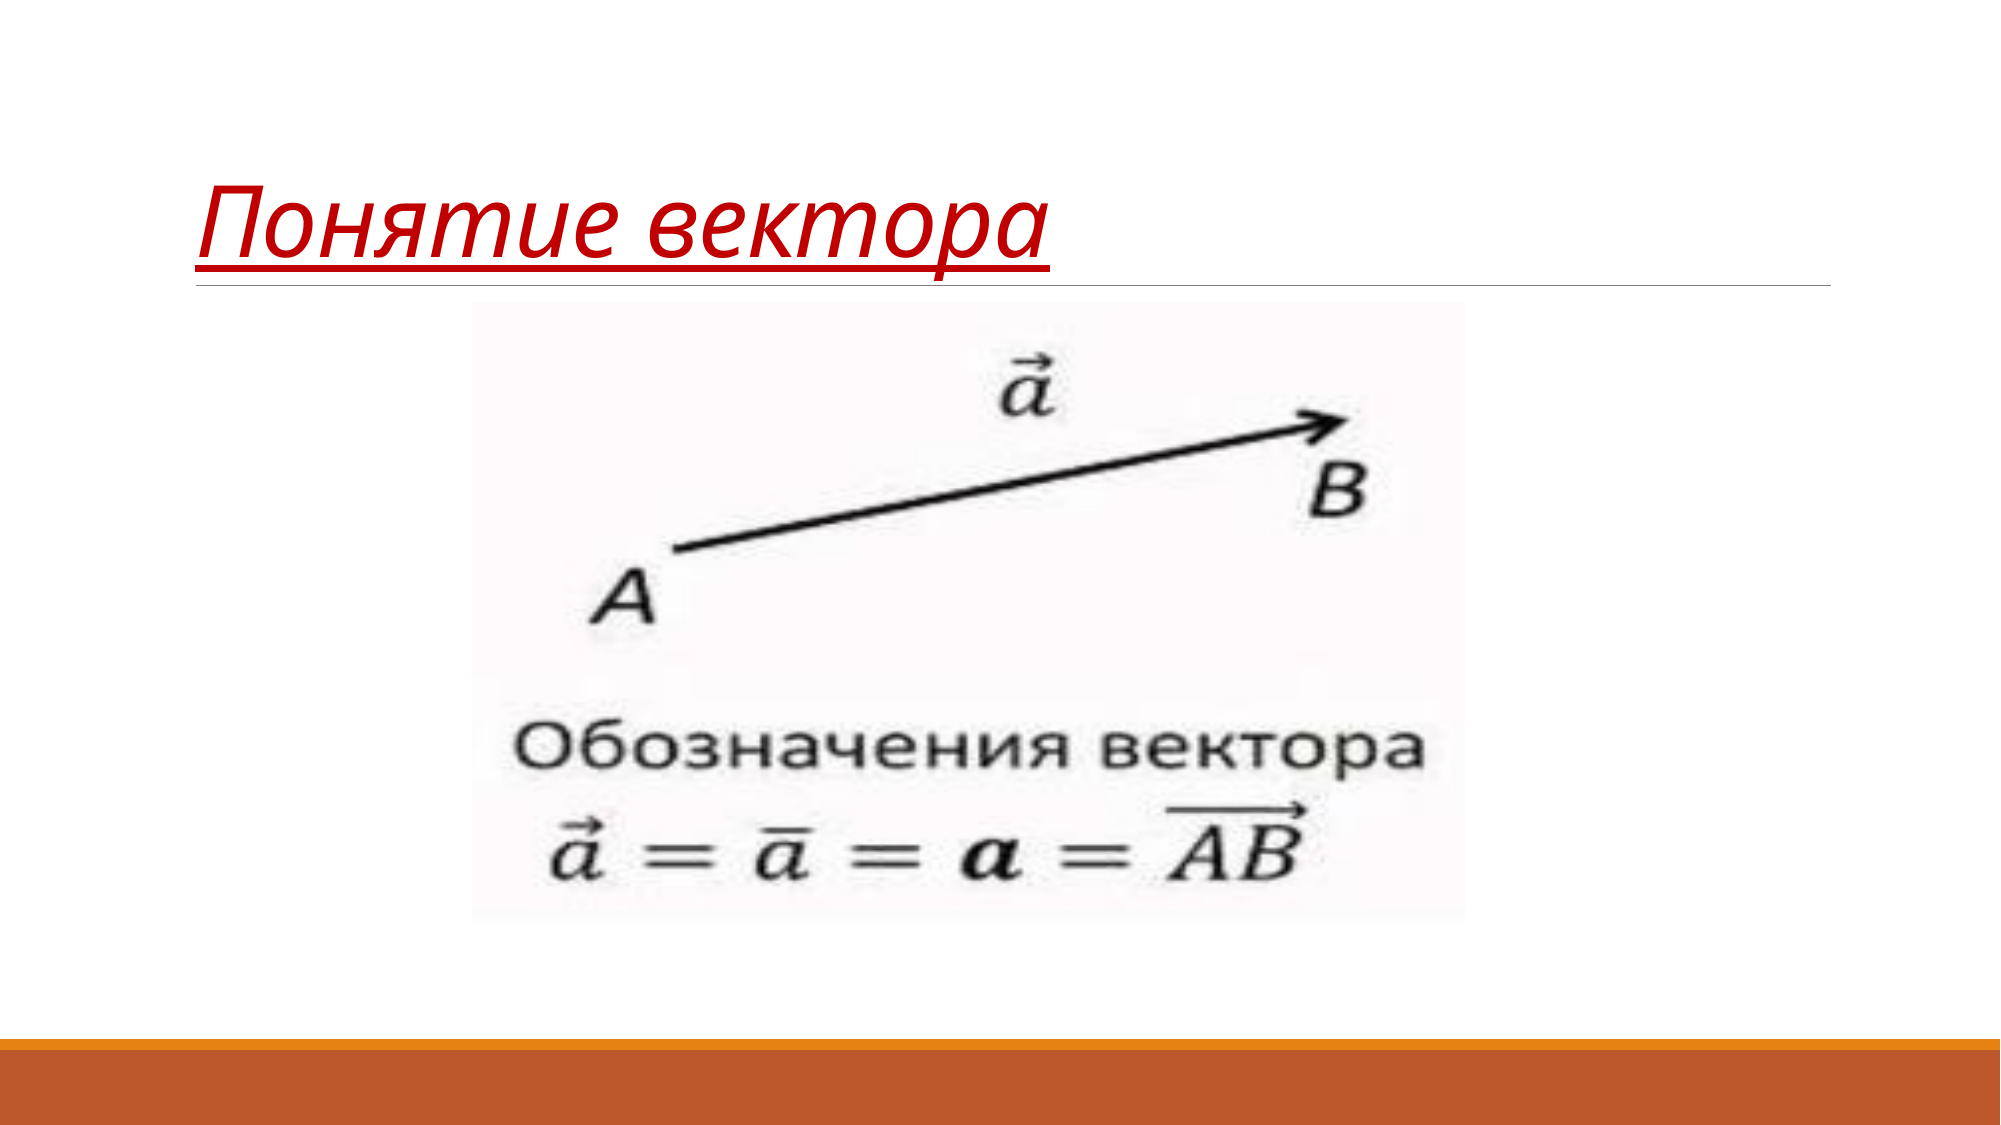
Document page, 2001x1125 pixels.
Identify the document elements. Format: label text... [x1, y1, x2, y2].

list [472, 303, 1466, 1033]
title Понятие вектора [180, 47, 1830, 285]
